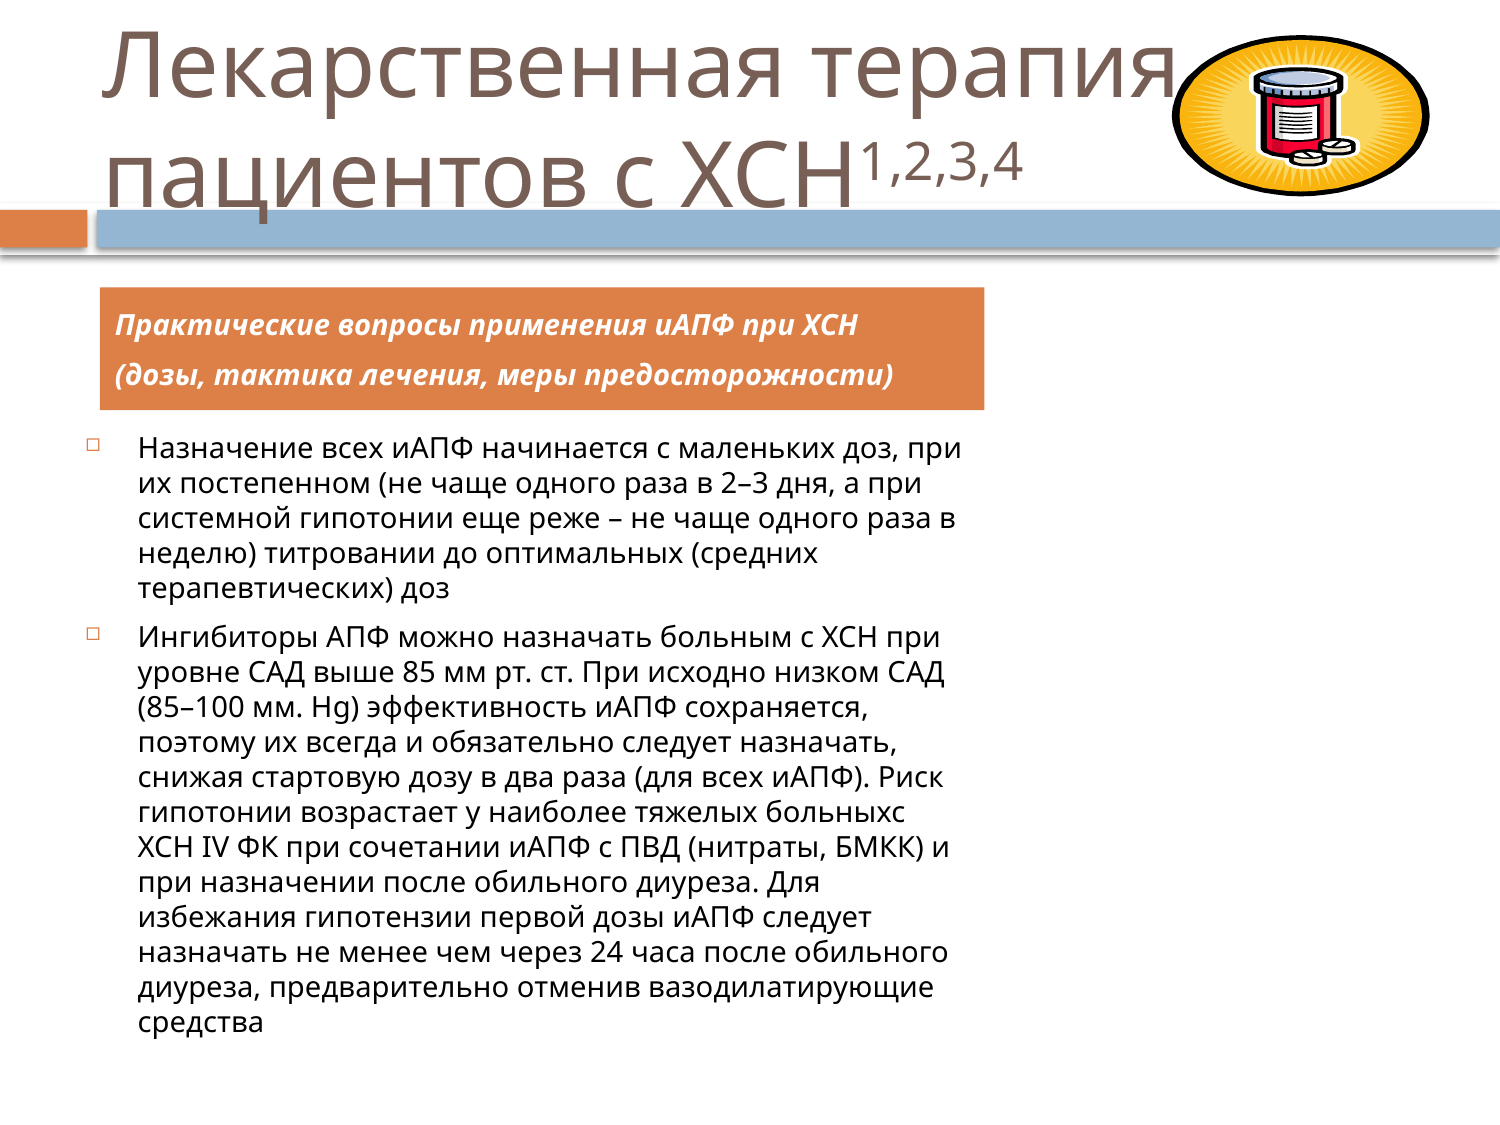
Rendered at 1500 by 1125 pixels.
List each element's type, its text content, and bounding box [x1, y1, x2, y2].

picture [1171, 34, 1430, 197]
title Лекарственная терапия пациентов с ХСН1,2,3,4 [87, 44, 1165, 188]
list Назначение всех иАПФ начинается с маленьких доз, при их постепенном (не чаще одного раза в 2–3 дня, а при системной гипотонии еще реже – не чаще одного раза в неделю) титровании до оптимальных (средних терапевтических) доз Ингибиторы АПФ можно назначать больным с ХСН при уровне САД выше 85 мм рт. ст. При исходно низком CАД (85–100 мм. Hg) эффективность иАПФ сохраняется, поэтому их всегда и обязательно следует назначать, снижая стартовую дозу в два раза (для всех иАПФ). Риск гипотонии возрастает у наиболее тяжелых больныхс ХСН IV ФК при сочетании иАПФ с ПВД (нитраты, БМКК) и при назначении после обильного диуреза. Для избежания гипотензии первой дозы иАПФ следует назначать не менее чем через 24 часа после обильного диуреза, предварительно отменив вазодилатирующие средства [70, 421, 985, 1010]
list Практические вопросы применения иАПФ при ХСН (дозы, тактика лечения, меры предосторожности) [99, 287, 985, 411]
